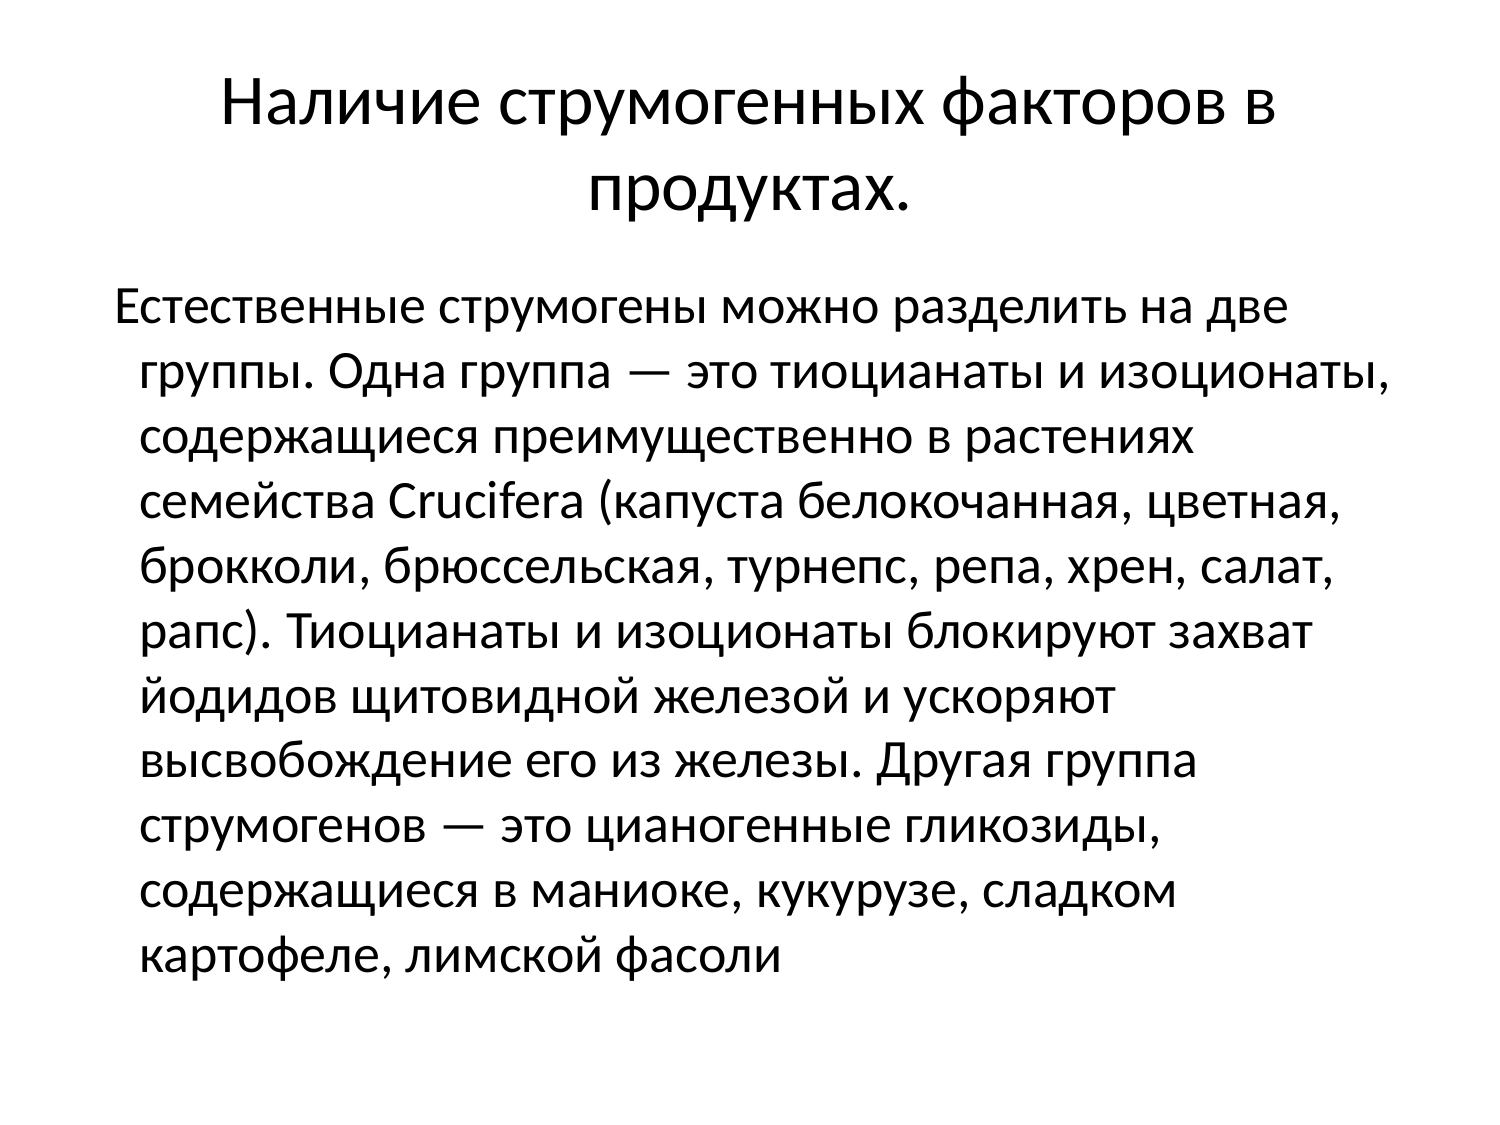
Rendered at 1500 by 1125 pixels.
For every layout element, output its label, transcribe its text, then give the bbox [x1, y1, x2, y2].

list Естественные струмогены можно разделить на две группы. Одна группа — это тиоцианаты и изоционаты, содержащиеся преимущественно в растениях семейства Crucifera (капуста белокочанная, цветная, брокколи, брюссельская, турнепс, репа, хрен, салат, рапс). Тиоцианаты и изоционаты блокируют захват йодидов щитовидной железой и ускоряют высвобождение его из железы. Другая группа струмогенов — это цианогенные гликозиды, содержащиеся в маниоке, кукурузе, сладком картофеле, лимской фасоли [75, 262, 1425, 1005]
title Наличие струмогенных факторов в продуктах. [75, 45, 1425, 233]
